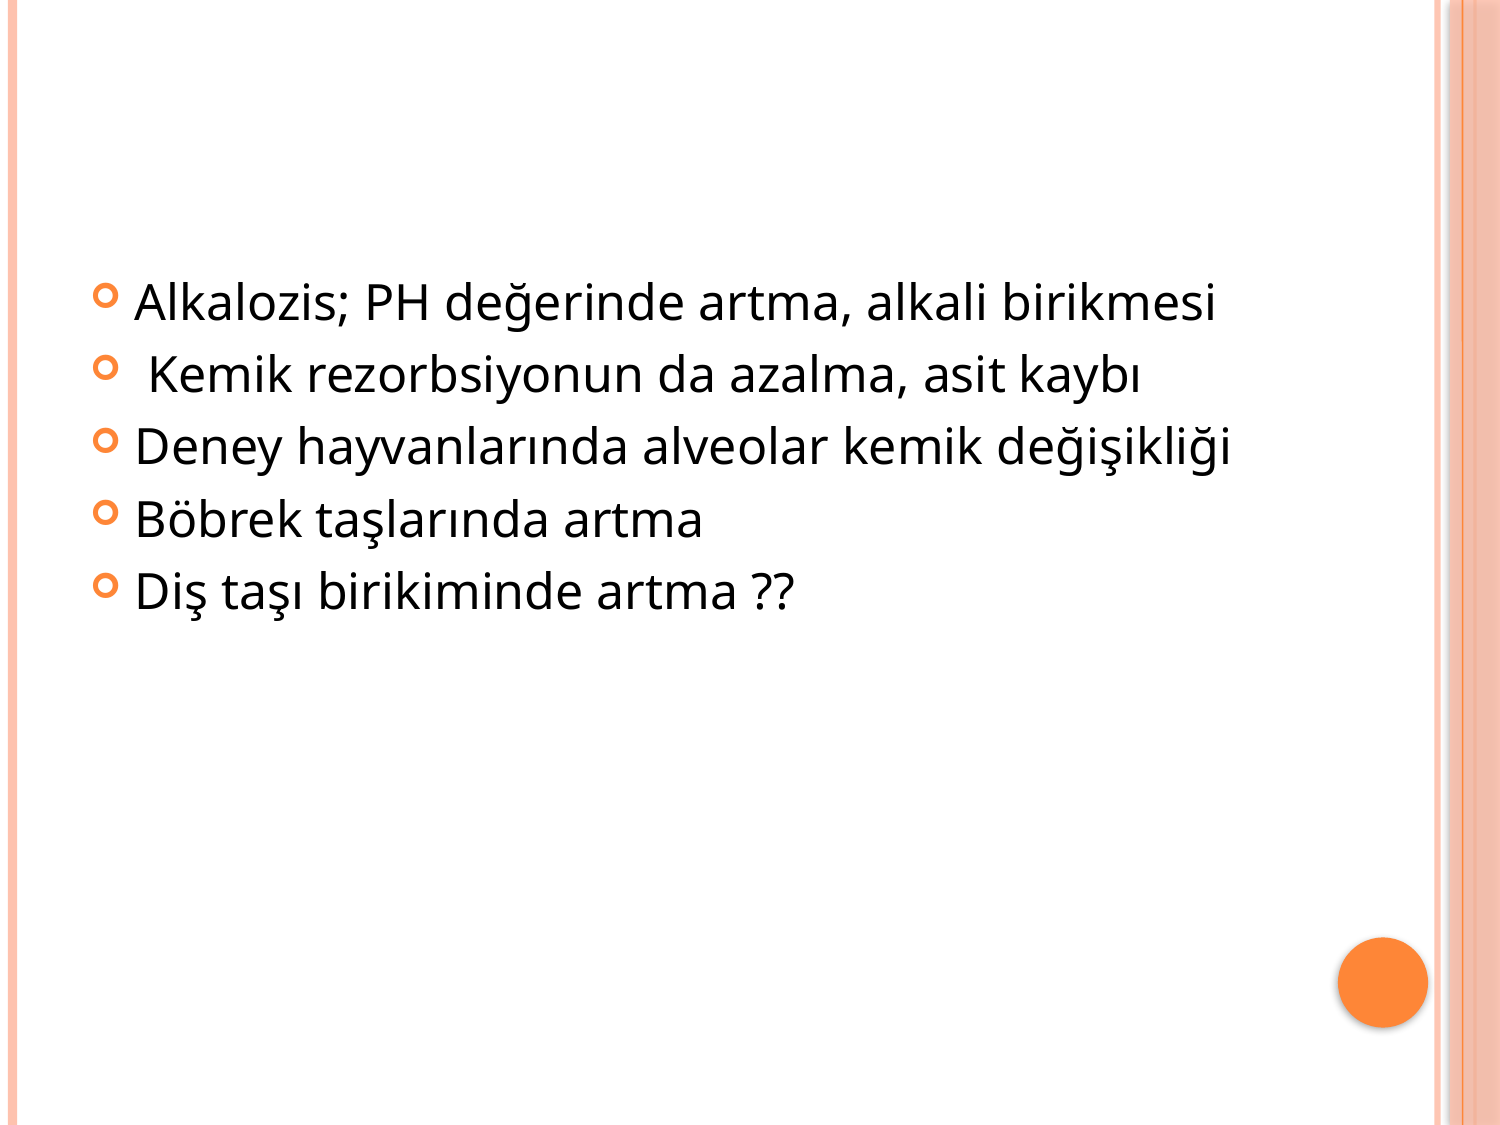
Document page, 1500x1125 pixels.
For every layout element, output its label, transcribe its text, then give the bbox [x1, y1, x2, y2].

list Alkalozis; PH değerinde artma, alkali birikmesi Kemik rezorbsiyonun da azalma, asit kaybı Deney hayvanlarında alveolar kemik değişikliği Böbrek taşlarında artma Diş taşı birikiminde artma ?? [74, 262, 1337, 1063]
